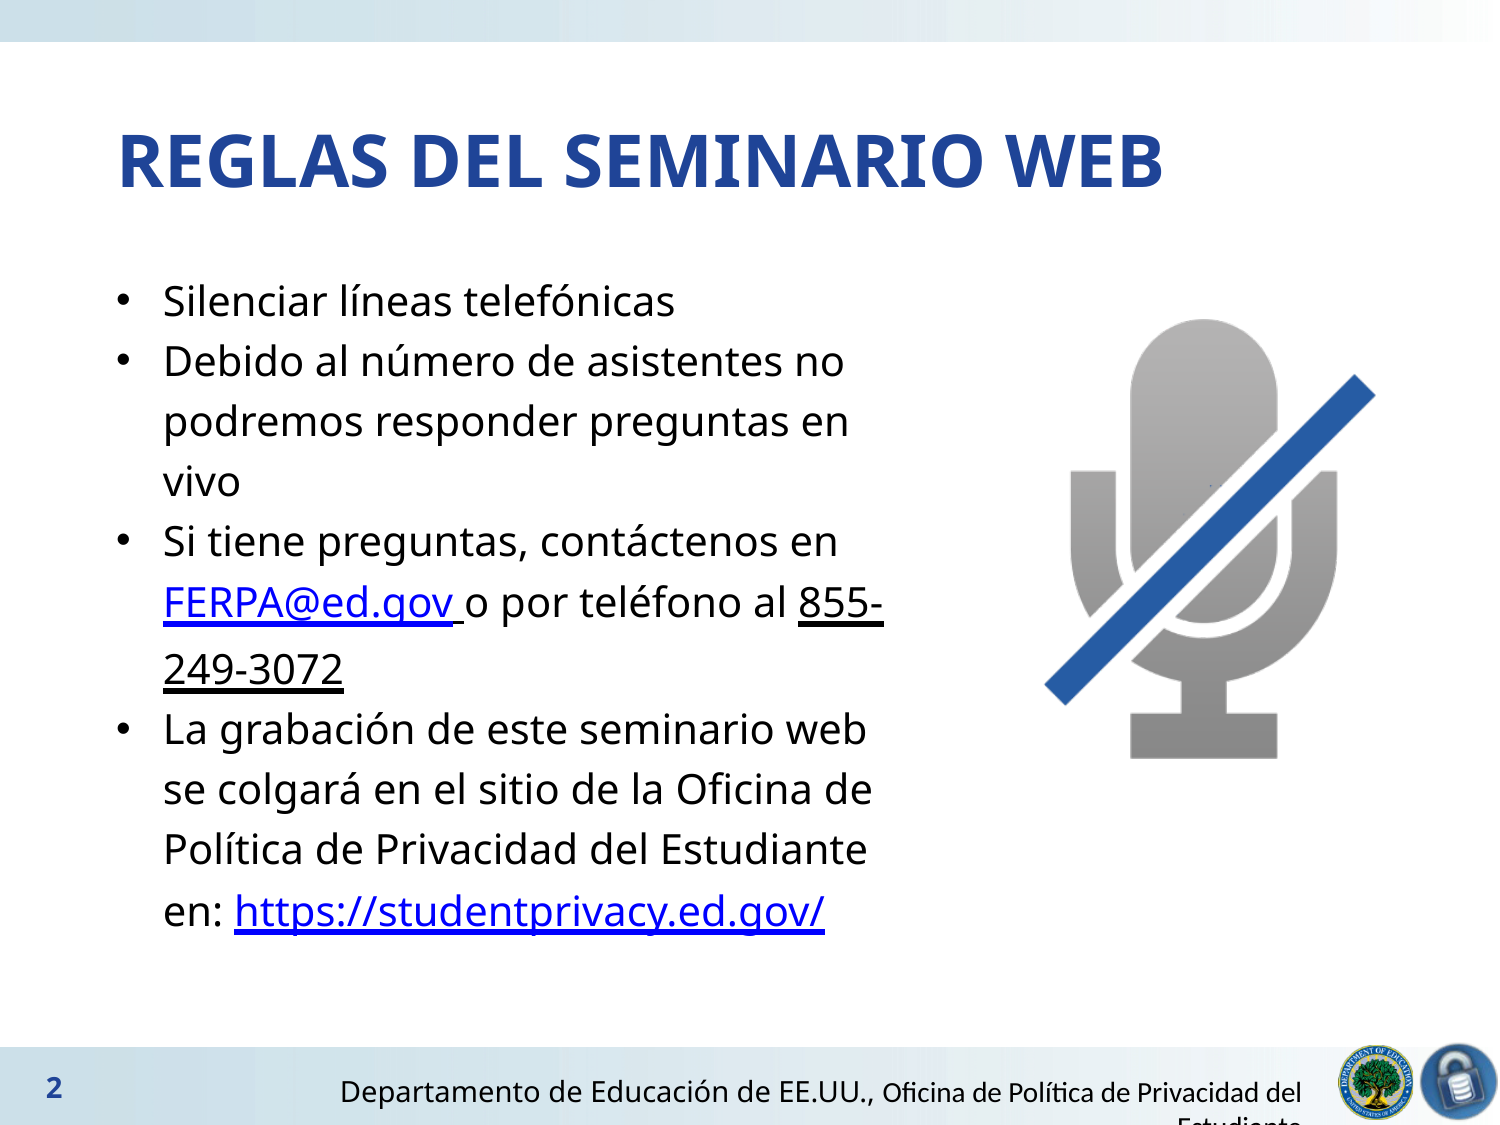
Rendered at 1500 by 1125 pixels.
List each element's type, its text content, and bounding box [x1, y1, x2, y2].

text_box Silenciar líneas telefónicas Debido al número de asistentes no podremos responder preguntas en vivo Si tiene preguntas, contáctenos en FERPA@ed.gov o por teléfono al 855-249-3072 La grabación de este seminario web se colgará en el sitio de la Oficina de Política de Privacidad del Estudiante en: https://studentprivacy.ed.gov/ [115, 237, 887, 942]
text_box [1338, 1045, 1408, 1120]
text_box [0, 1047, 1408, 1125]
text_box [1408, 1017, 1500, 1125]
title REGLAS DEL SEMINARIO WEB [116, 112, 1213, 303]
text_box Departamento de Educación de EE.UU., Oficina de Política de Privacidad del Estudiante [228, 1071, 1304, 1125]
text_box [0, 0, 1493, 42]
text_box [970, 299, 1450, 780]
text_box 2 [43, 1067, 65, 1105]
